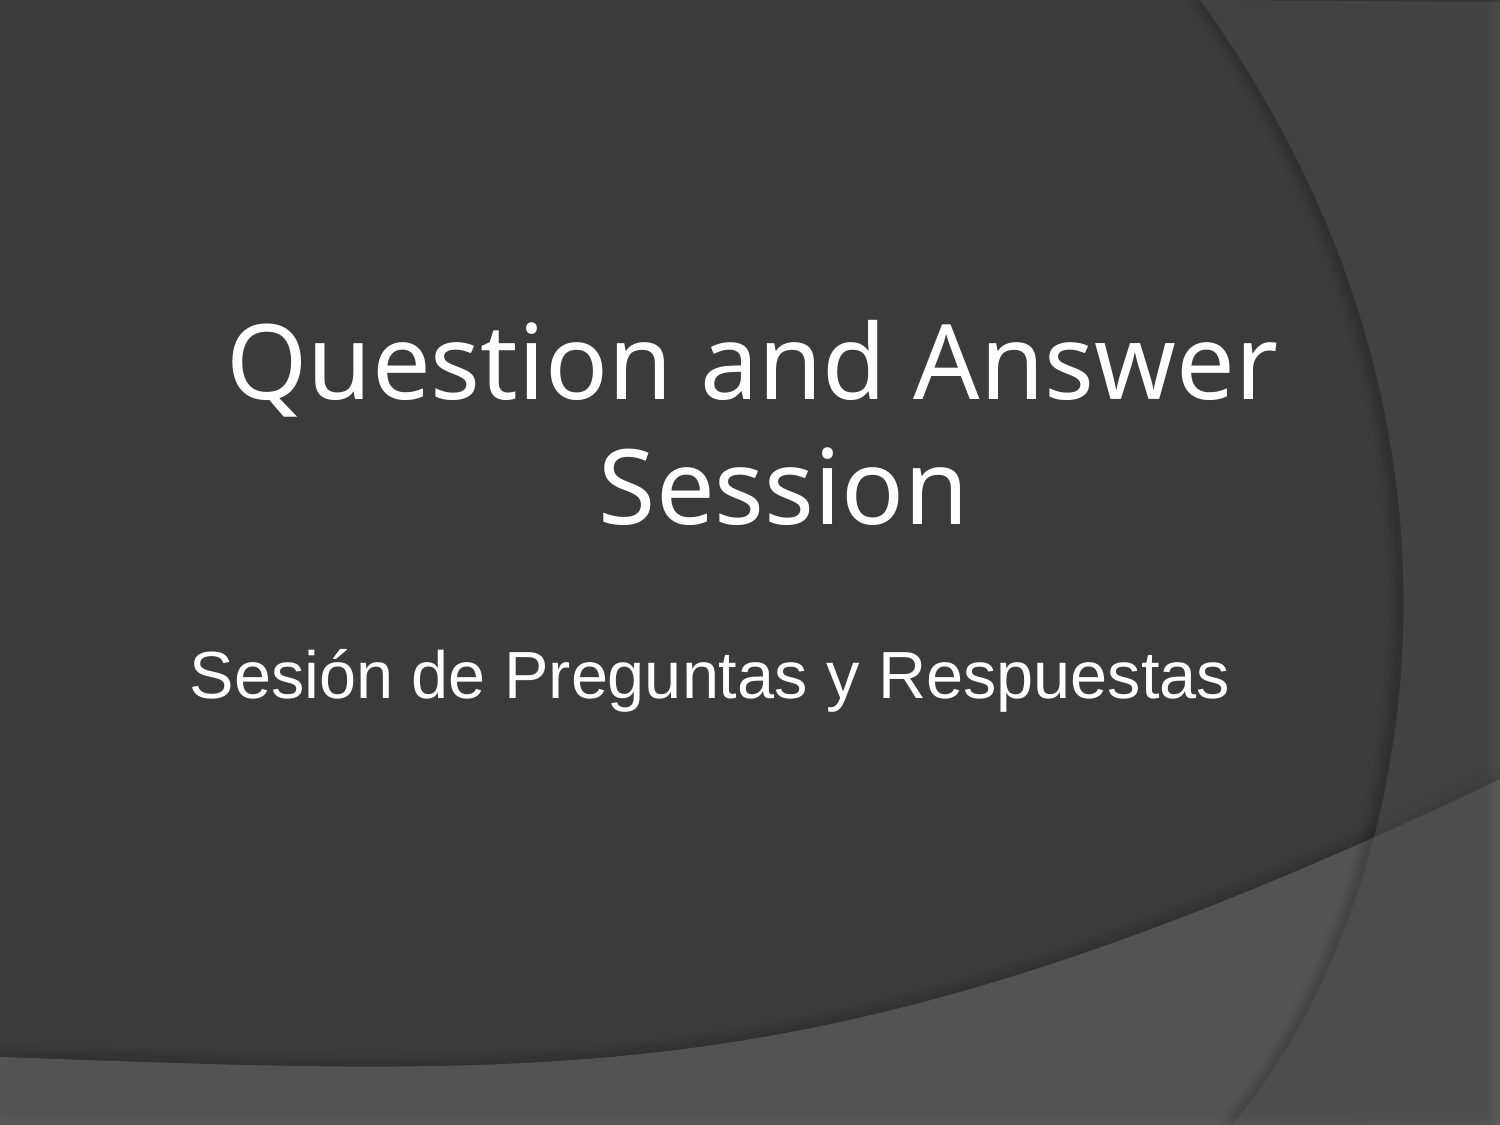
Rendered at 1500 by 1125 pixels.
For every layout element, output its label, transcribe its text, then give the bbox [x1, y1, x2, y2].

list Question and Answer Session [99, 287, 1401, 576]
text_box Sesión de Preguntas y Respuestas [174, 624, 1325, 720]
